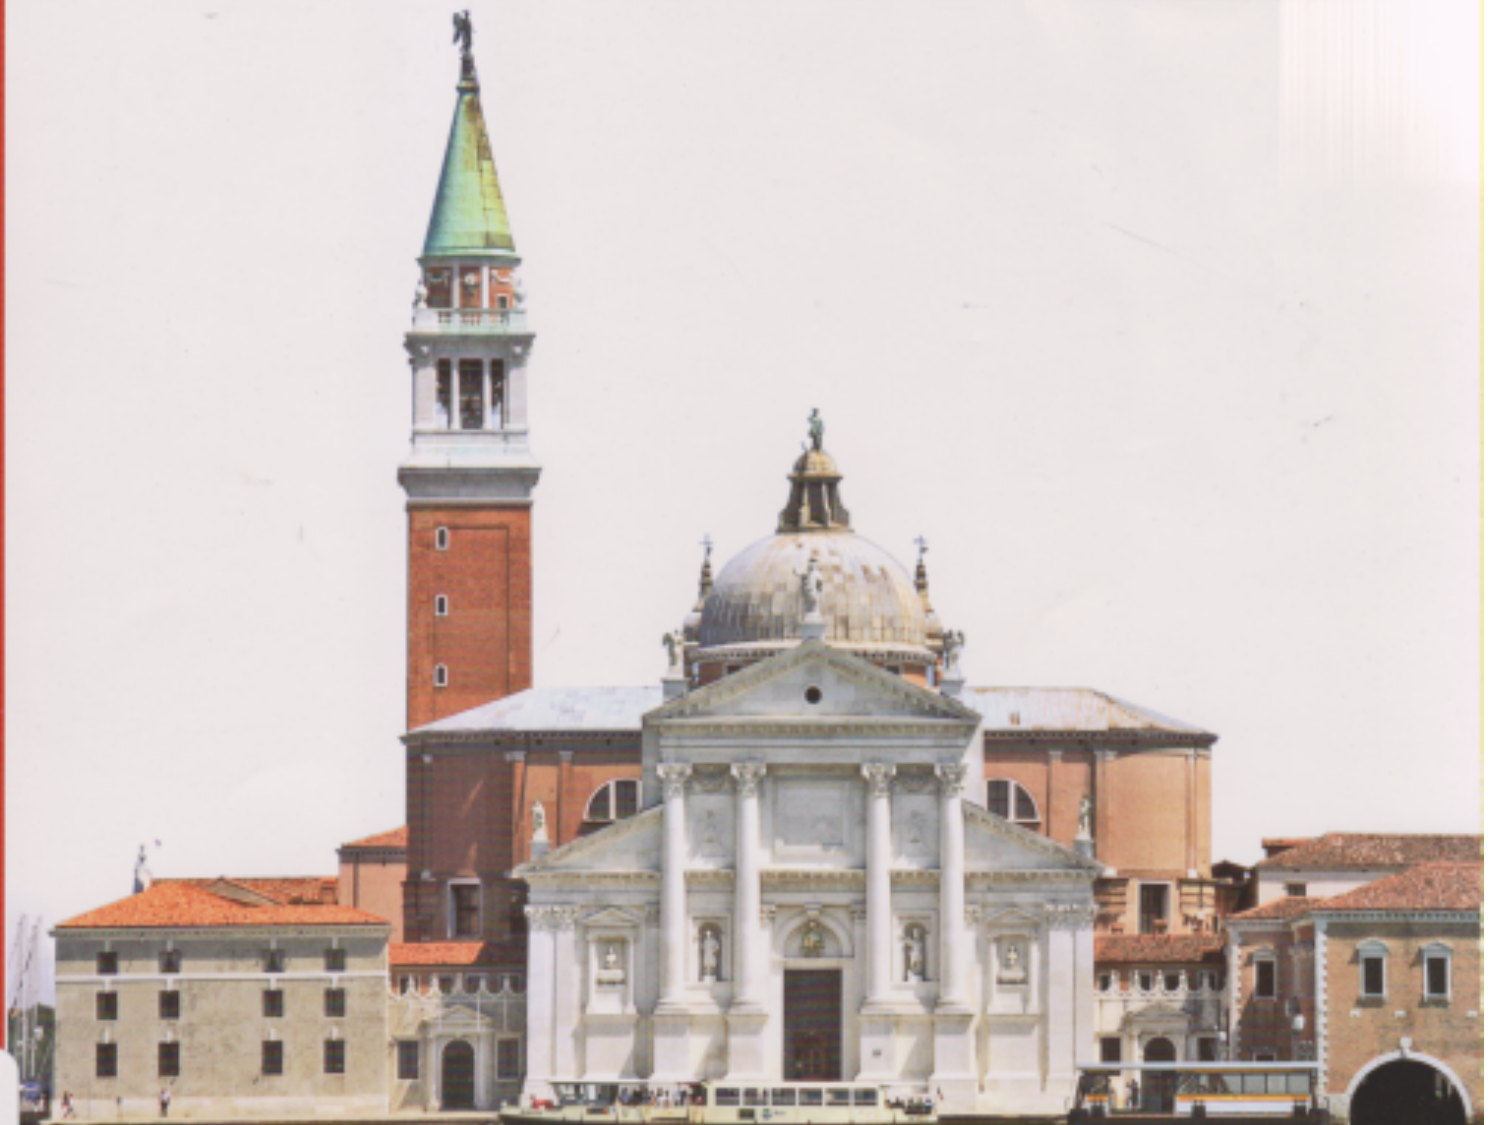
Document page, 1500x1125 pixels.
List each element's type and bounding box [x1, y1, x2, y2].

list [0, 0, 1484, 1125]
